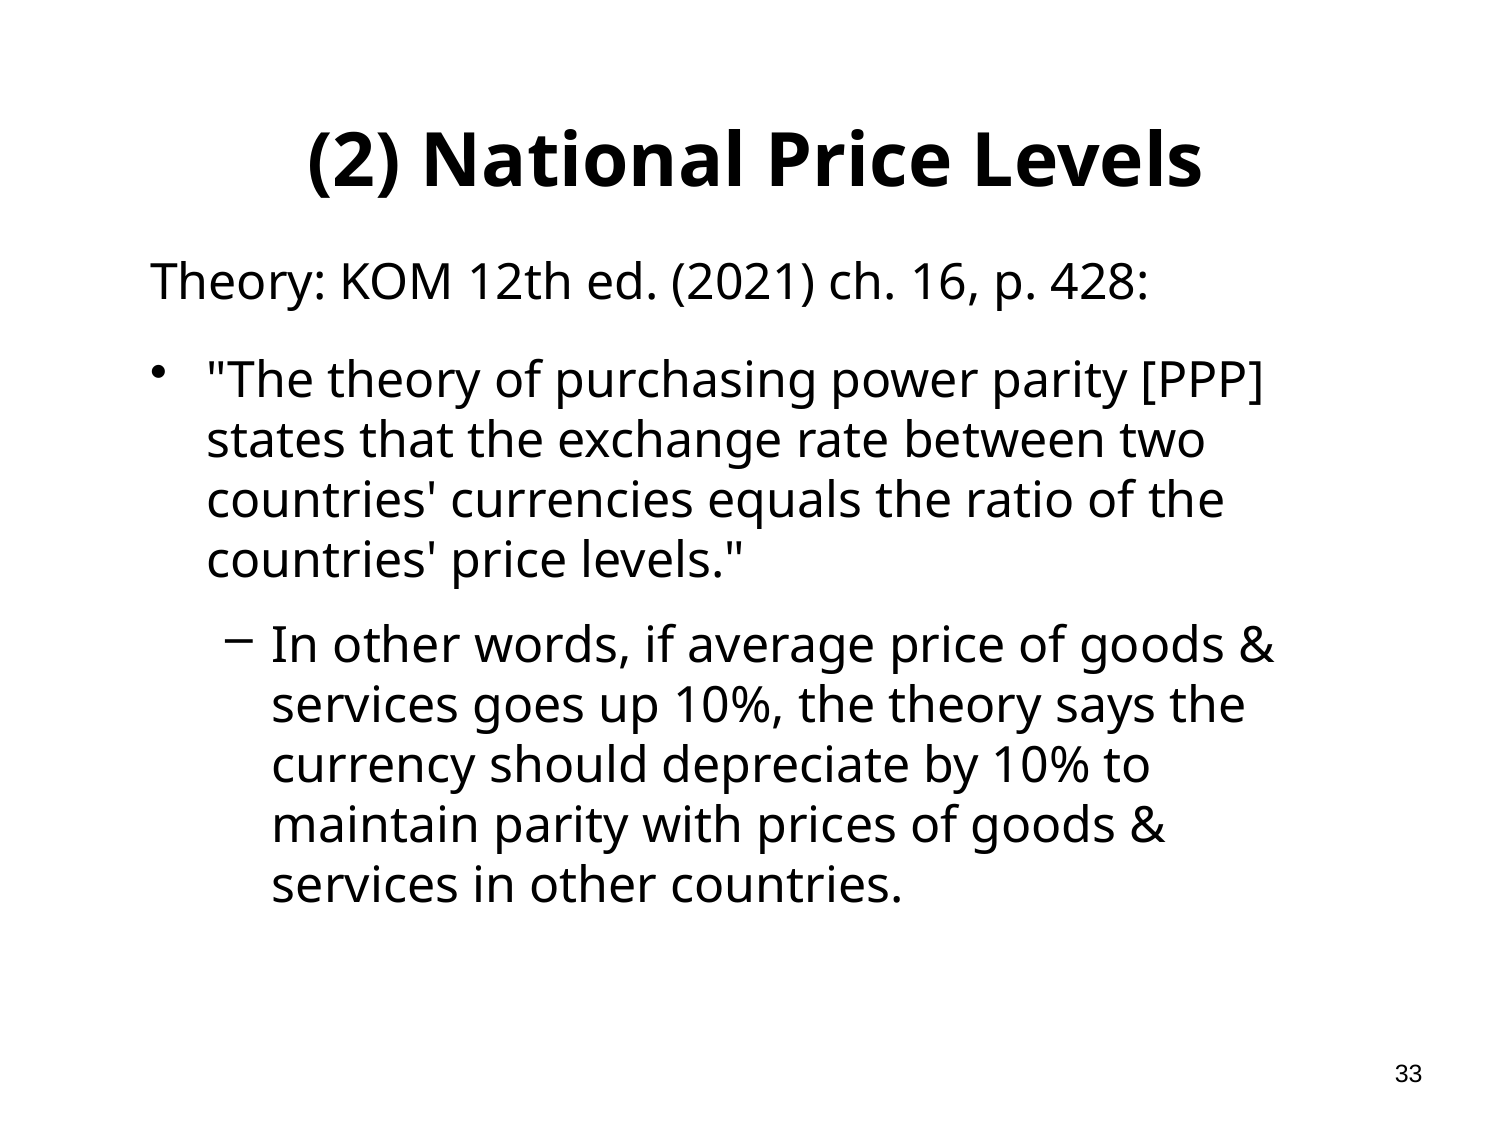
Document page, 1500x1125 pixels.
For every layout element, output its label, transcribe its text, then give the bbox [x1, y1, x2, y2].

list Theory: KOM 12th ed. (2021) ch. 16, p. 428: "The theory of purchasing power parity [PPP] states that the exchange rate between two countries' currencies equals the ratio of the countries' price levels." In other words, if average price of goods & services goes up 10%, the theory says the currency should depreciate by 10% to maintain parity with prices of goods & services in other countries. [149, 249, 1351, 988]
title (2) National Price Levels [62, 87, 1451, 226]
